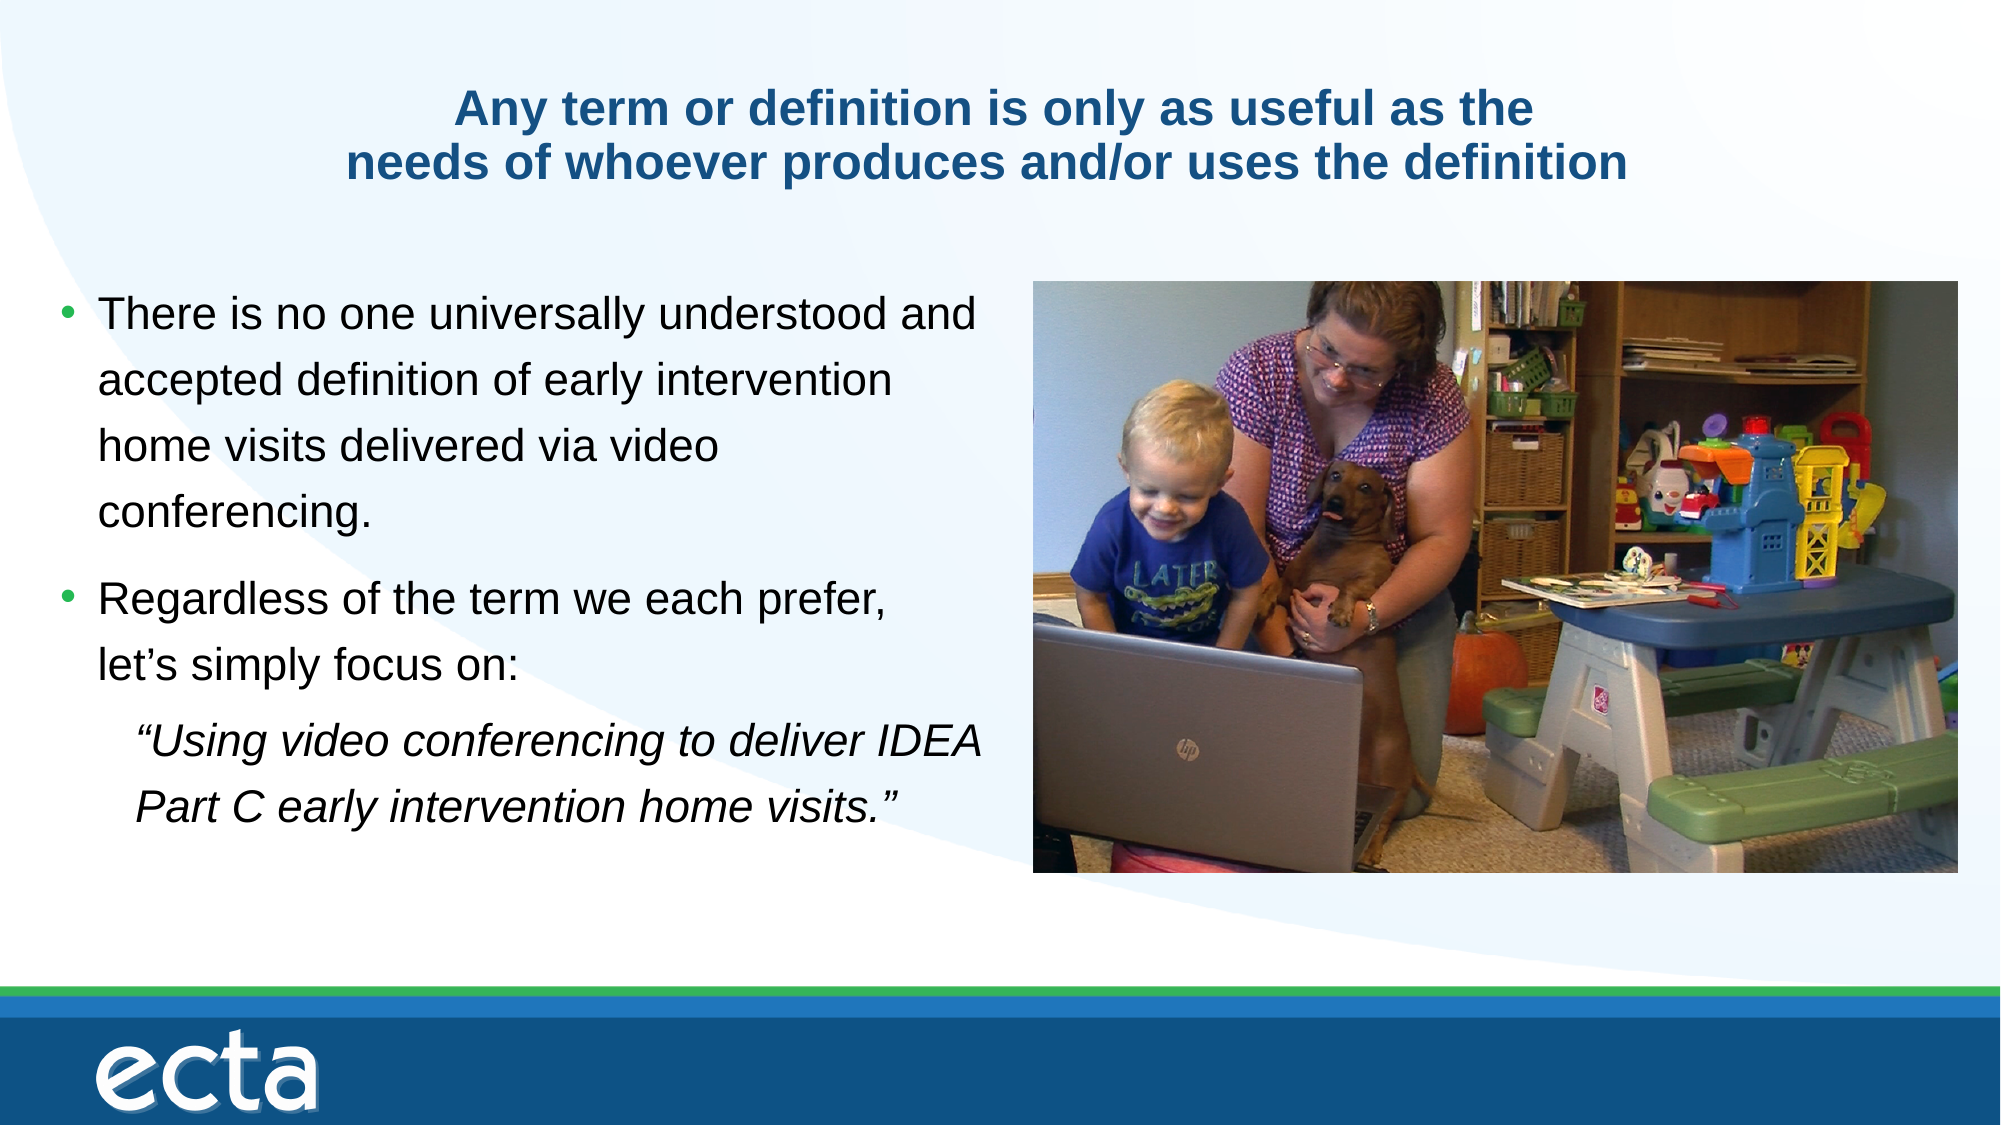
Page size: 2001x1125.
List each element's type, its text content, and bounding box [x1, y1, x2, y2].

picture [0, 0, 2001, 1125]
list There is no one universally understood and accepted definition of early intervention home visits delivered via video conferencing. Regardless of the term we each prefer, let’s simply focus on: “Using video conferencing to deliver IDEA Part C early intervention home visits.” [45, 265, 1016, 983]
title Any term or definition is only as useful as the needs of whoever produces and/or uses the definition [91, 74, 1898, 266]
